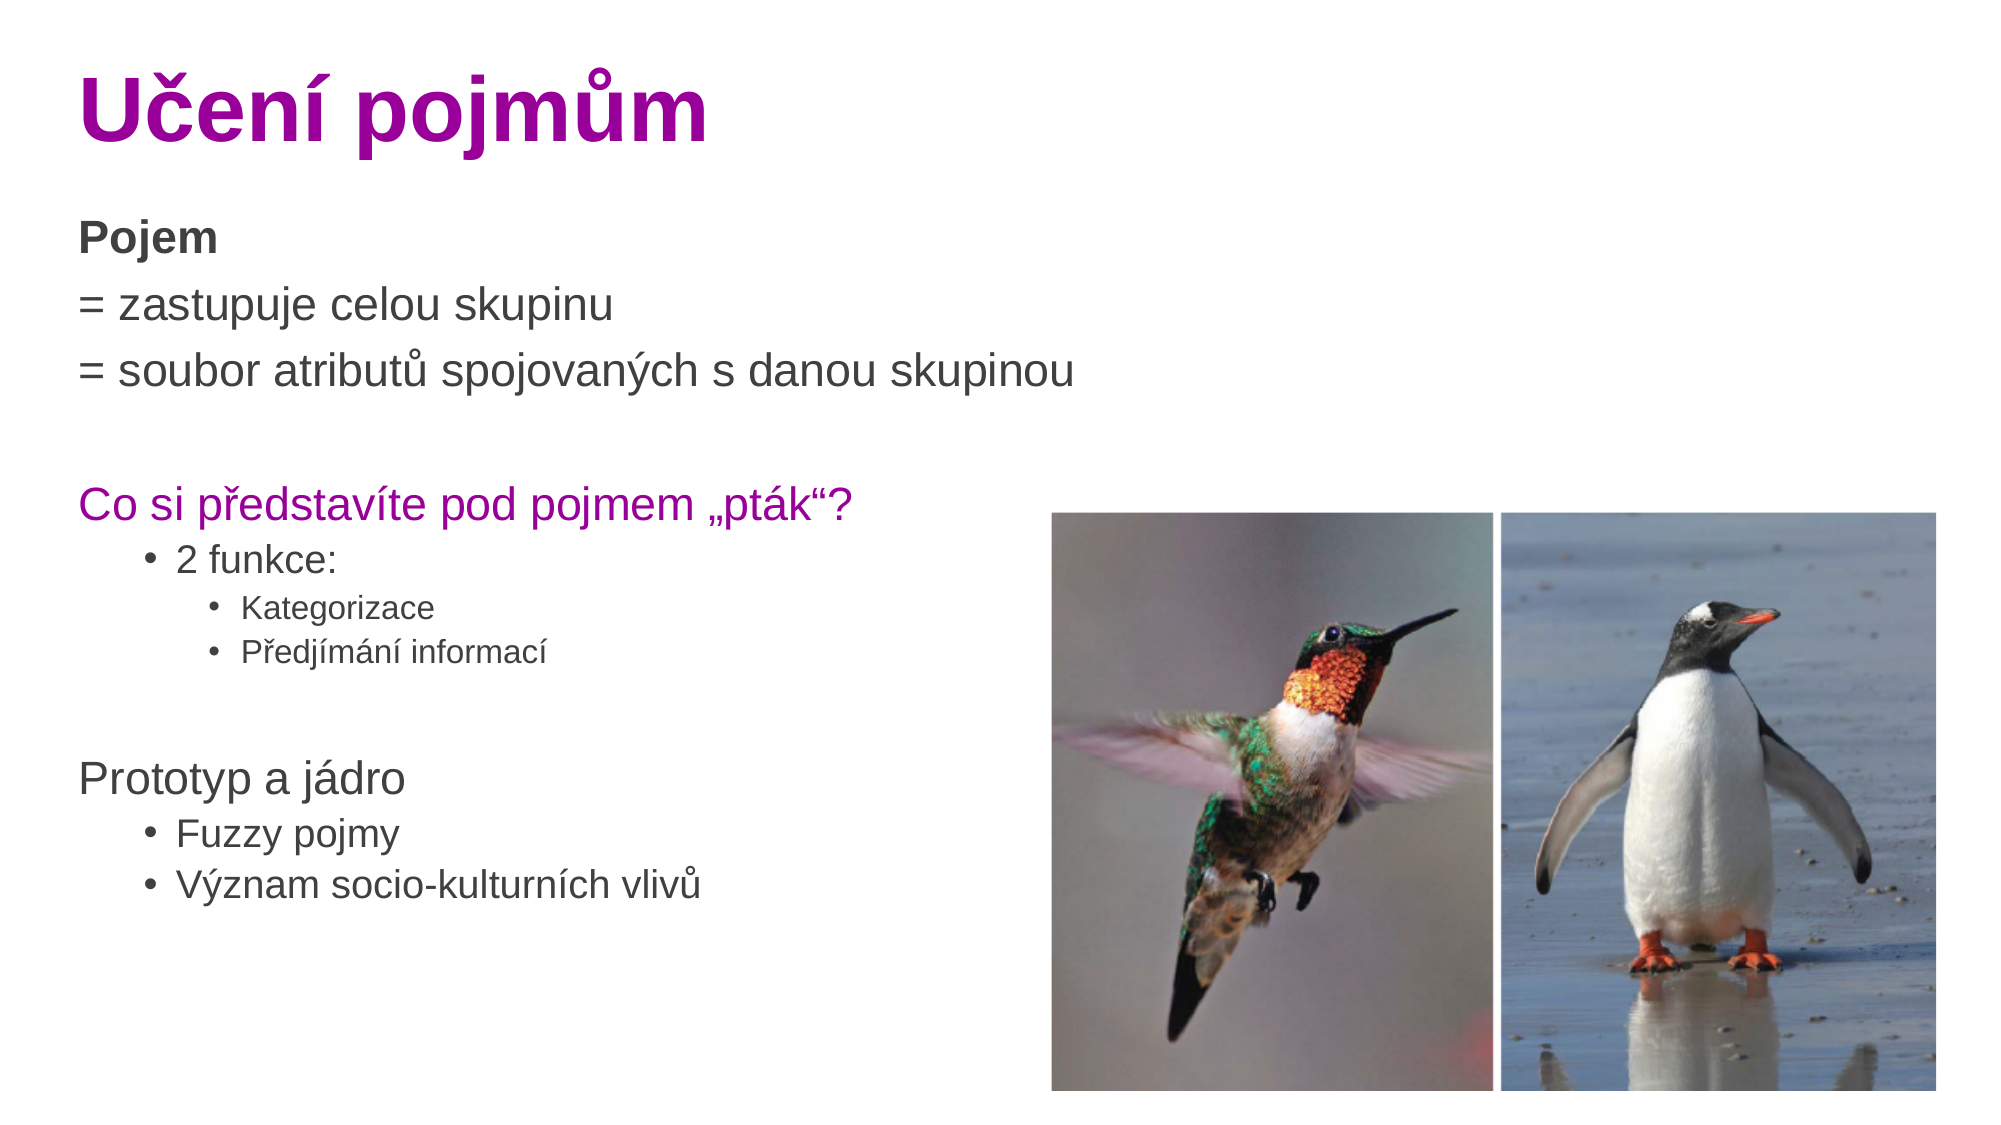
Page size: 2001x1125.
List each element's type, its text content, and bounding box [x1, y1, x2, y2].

list Pojem = zastupuje celou skupinu = soubor atributů spojovaných s danou skupinou Co si představíte pod pojmem „pták“? 2 funkce: Kategorizace Předjímání informací Prototyp a jádro Fuzzy pojmy Význam socio-kulturních vlivů [63, 205, 1937, 920]
title Učení pojmům [63, 3, 1789, 205]
picture [1051, 510, 1937, 1091]
